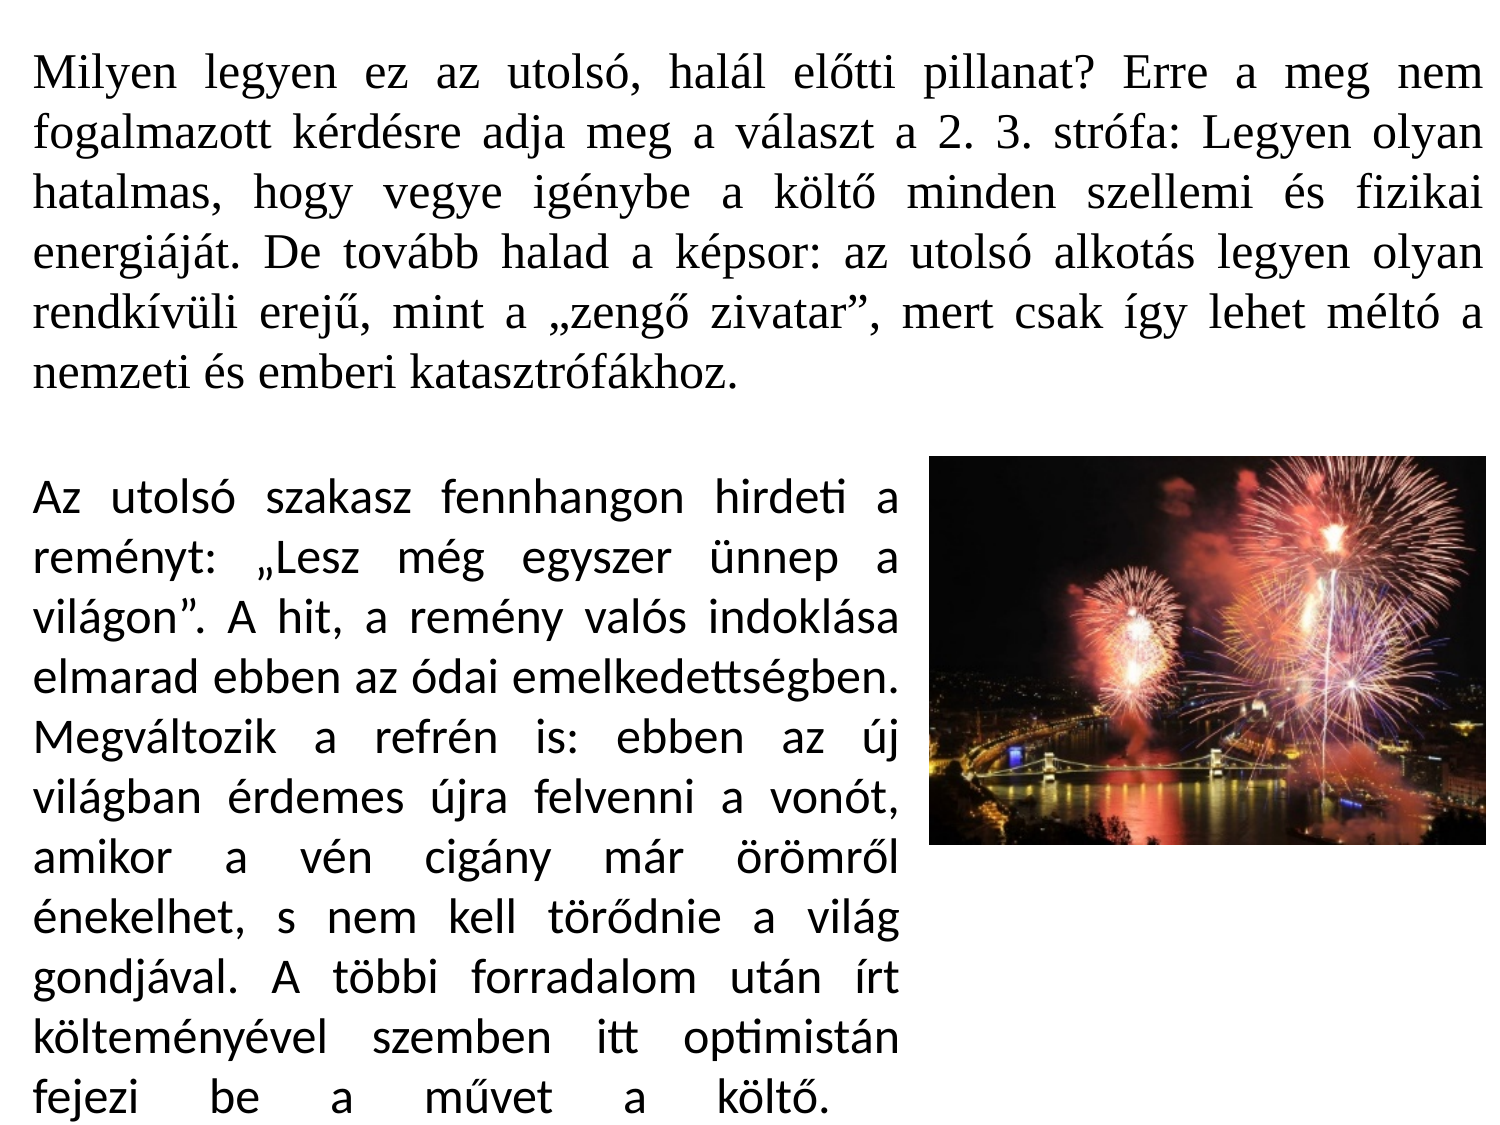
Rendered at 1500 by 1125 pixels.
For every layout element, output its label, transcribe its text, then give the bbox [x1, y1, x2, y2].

list Az utolsó szakasz fennhangon hirdeti a reményt: „Lesz még egyszer ünnep a világon”. A hit, a remény valós indoklása elmarad ebben az ódai emelkedettségben. Megváltozik a refrén is: ebben az új világban érdemes újra felvenni a vonót, amikor a vén cigány már örömről énekelhet, s nem kell törődnie a világ gondjával. A többi forradalom után írt költeményével szemben itt optimistán fejezi be a művet a költő. [17, 492, 916, 1094]
text_box Milyen legyen ez az utolsó, halál előtti pillanat? Erre a meg nem fogalmazott kérdésre adja meg a választ a 2. 3. strófa: Legyen olyan hatalmas, hogy vegye igénybe a költő minden szellemi és fizikai energiáját. De tovább halad a képsor: az utolsó alkotás legyen olyan rendkívüli erejű, mint a „zengő zivatar”, mert csak így lehet méltó a nemzeti és emberi katasztrófákhoz. [17, 30, 1500, 492]
picture [929, 455, 1486, 845]
